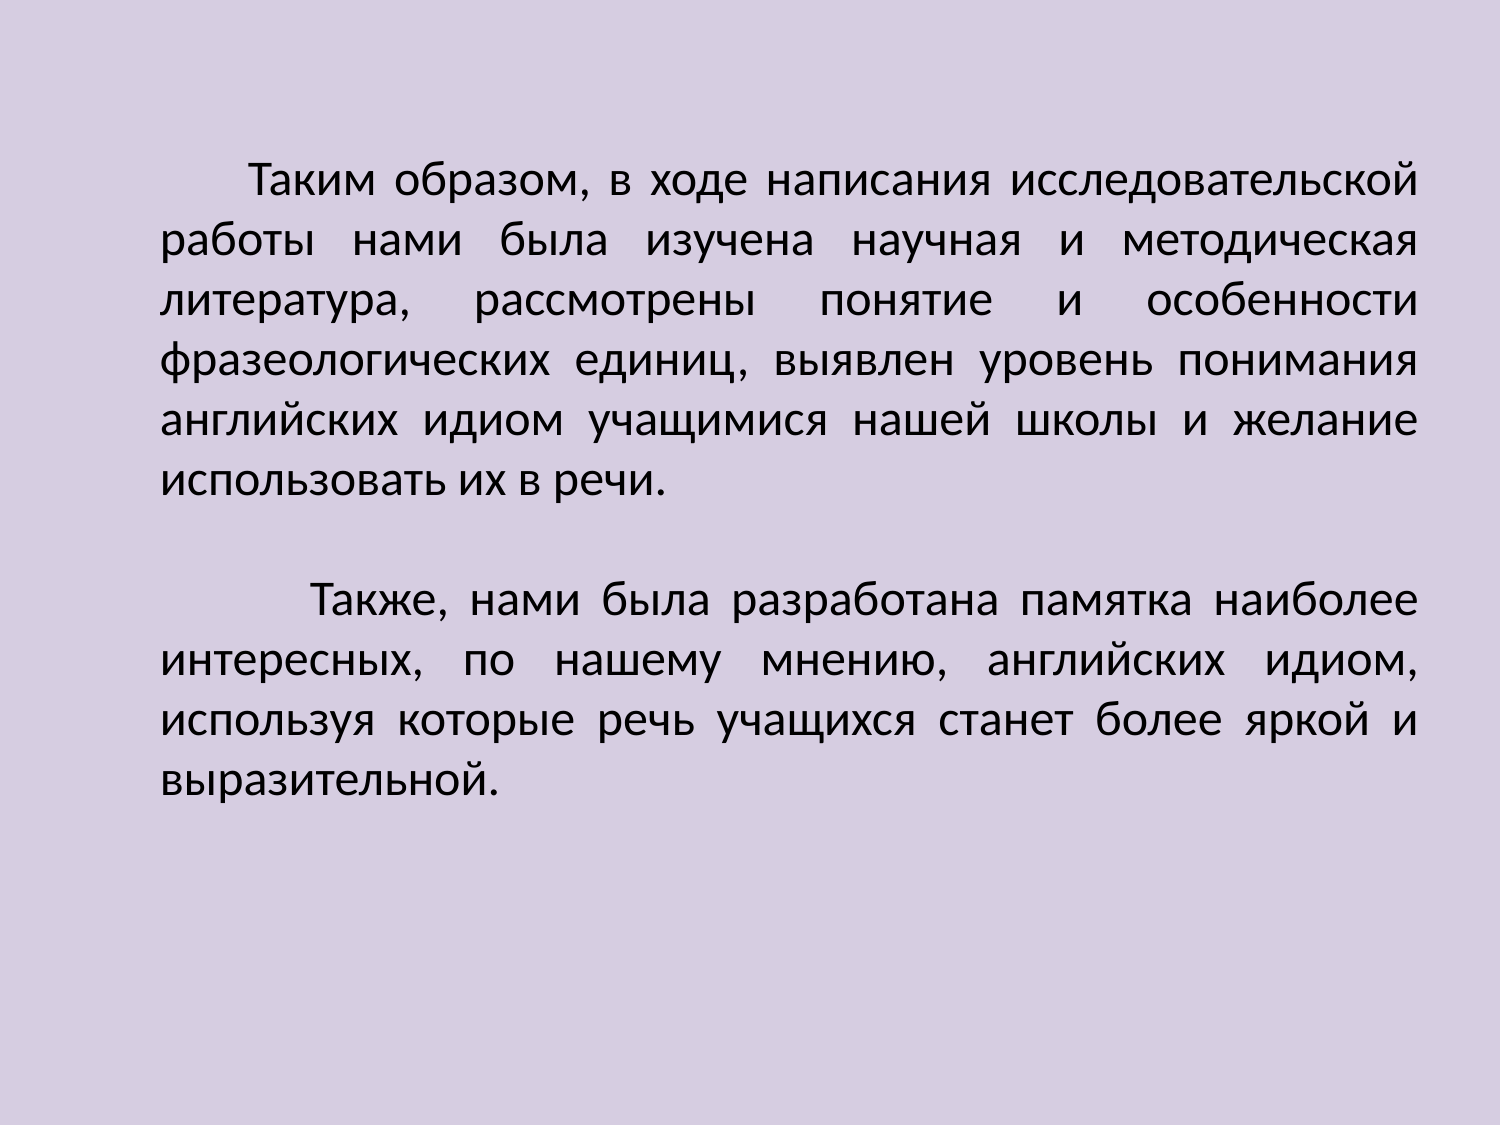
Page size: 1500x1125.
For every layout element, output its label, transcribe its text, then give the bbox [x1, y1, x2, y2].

text_box Таким образом, в ходе написания исследовательской работы нами была изучена научная и методическая литература, рассмотрены понятие и особенности фразеологических единиц, выявлен уровень понимания английских идиом учащимися нашей школы и желание использовать их в речи. Также, нами была разработана памятка наиболее интересных, по нашему мнению, английских идиом, используя которые речь учащихся станет более яркой и выразительной. [145, 78, 1435, 933]
